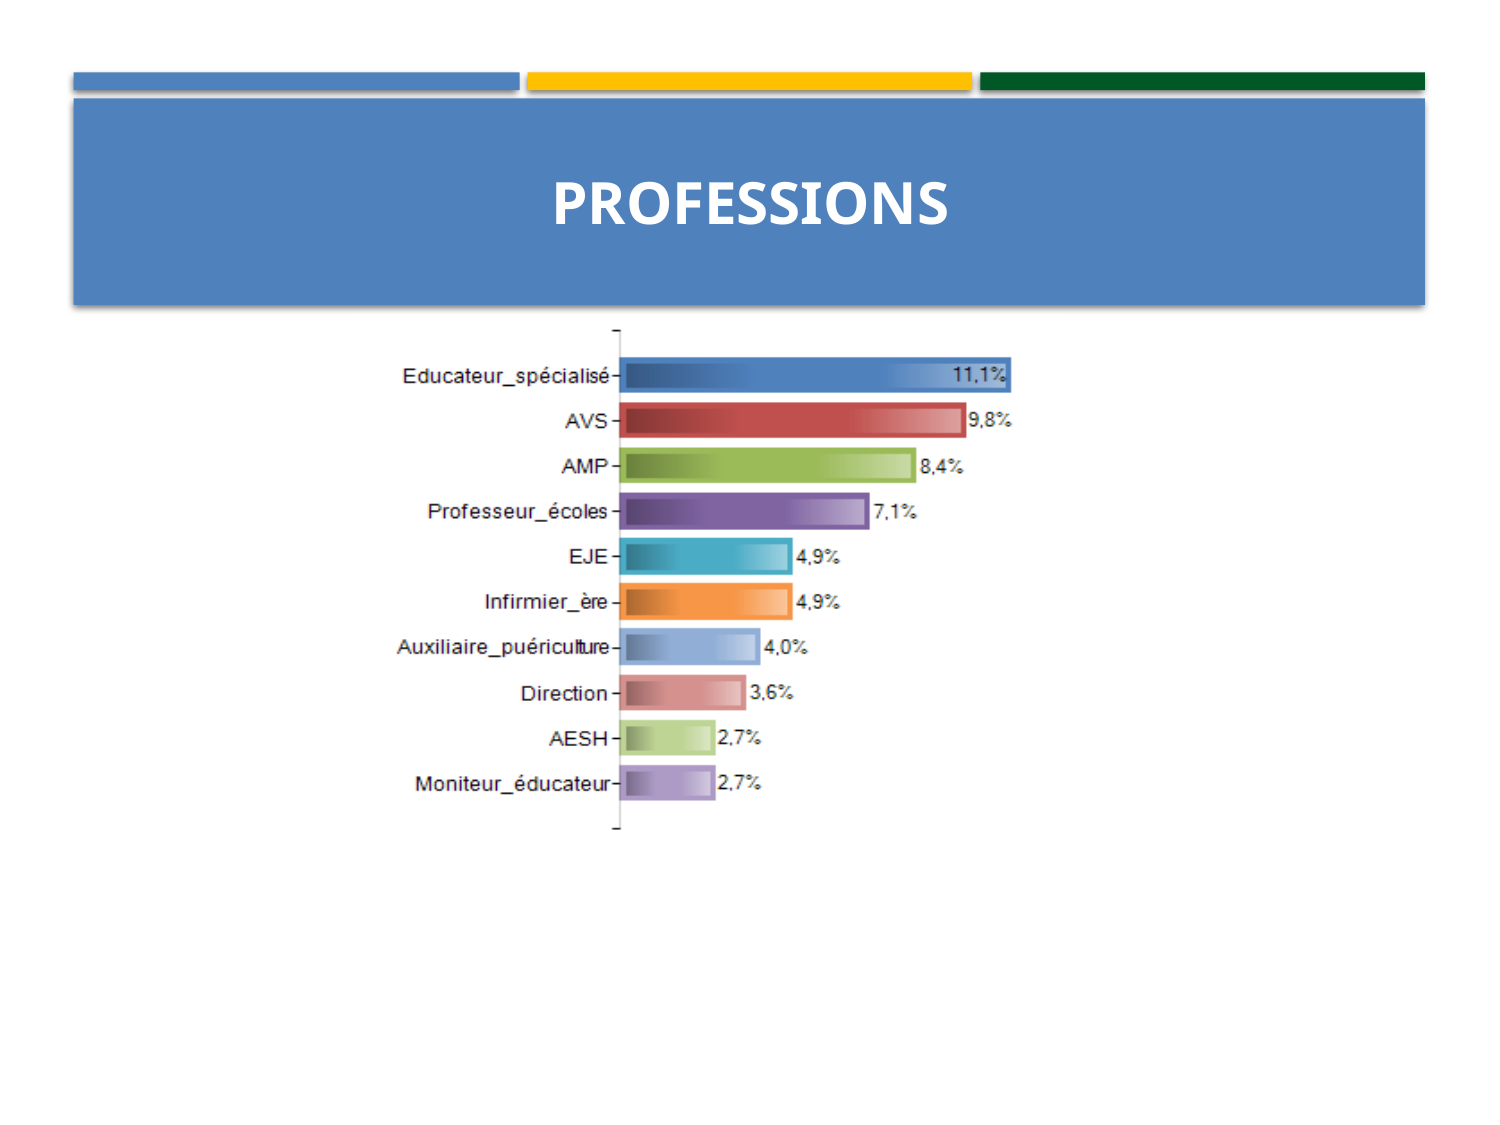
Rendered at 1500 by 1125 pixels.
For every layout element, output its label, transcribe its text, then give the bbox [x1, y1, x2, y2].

picture [351, 313, 1067, 847]
title Professions [76, 0, 1424, 244]
